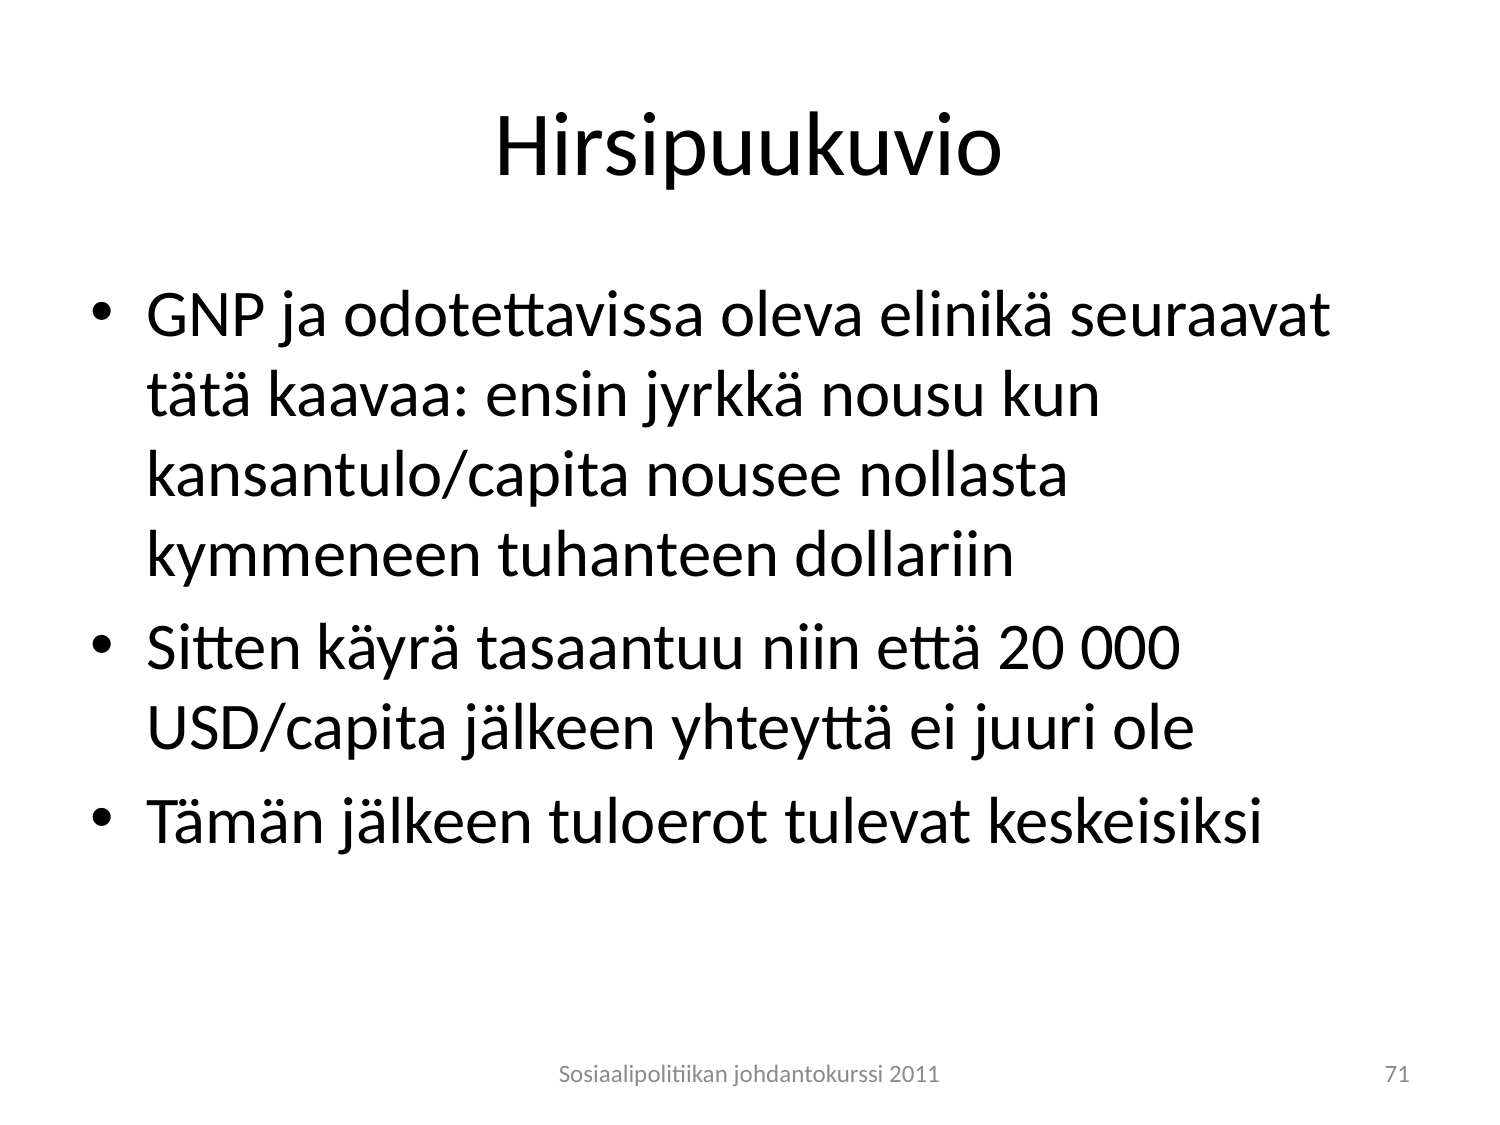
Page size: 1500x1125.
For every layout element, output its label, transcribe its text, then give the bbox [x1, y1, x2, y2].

footer Sosiaalipolitiikan johdantokurssi 2011 [512, 1042, 988, 1103]
slide_number 71 [1074, 1042, 1425, 1103]
list GNP ja odotettavissa oleva elinikä seuraavat tätä kaavaa: ensin jyrkkä nousu kun kansantulo/capita nousee nollasta kymmeneen tuhanteen dollariin Sitten käyrä tasaantuu niin että 20 000 USD/capita jälkeen yhteyttä ei juuri ole Tämän jälkeen tuloerot tulevat keskeisiksi [74, 262, 1426, 1006]
title Hirsipuukuvio [74, 44, 1426, 233]
